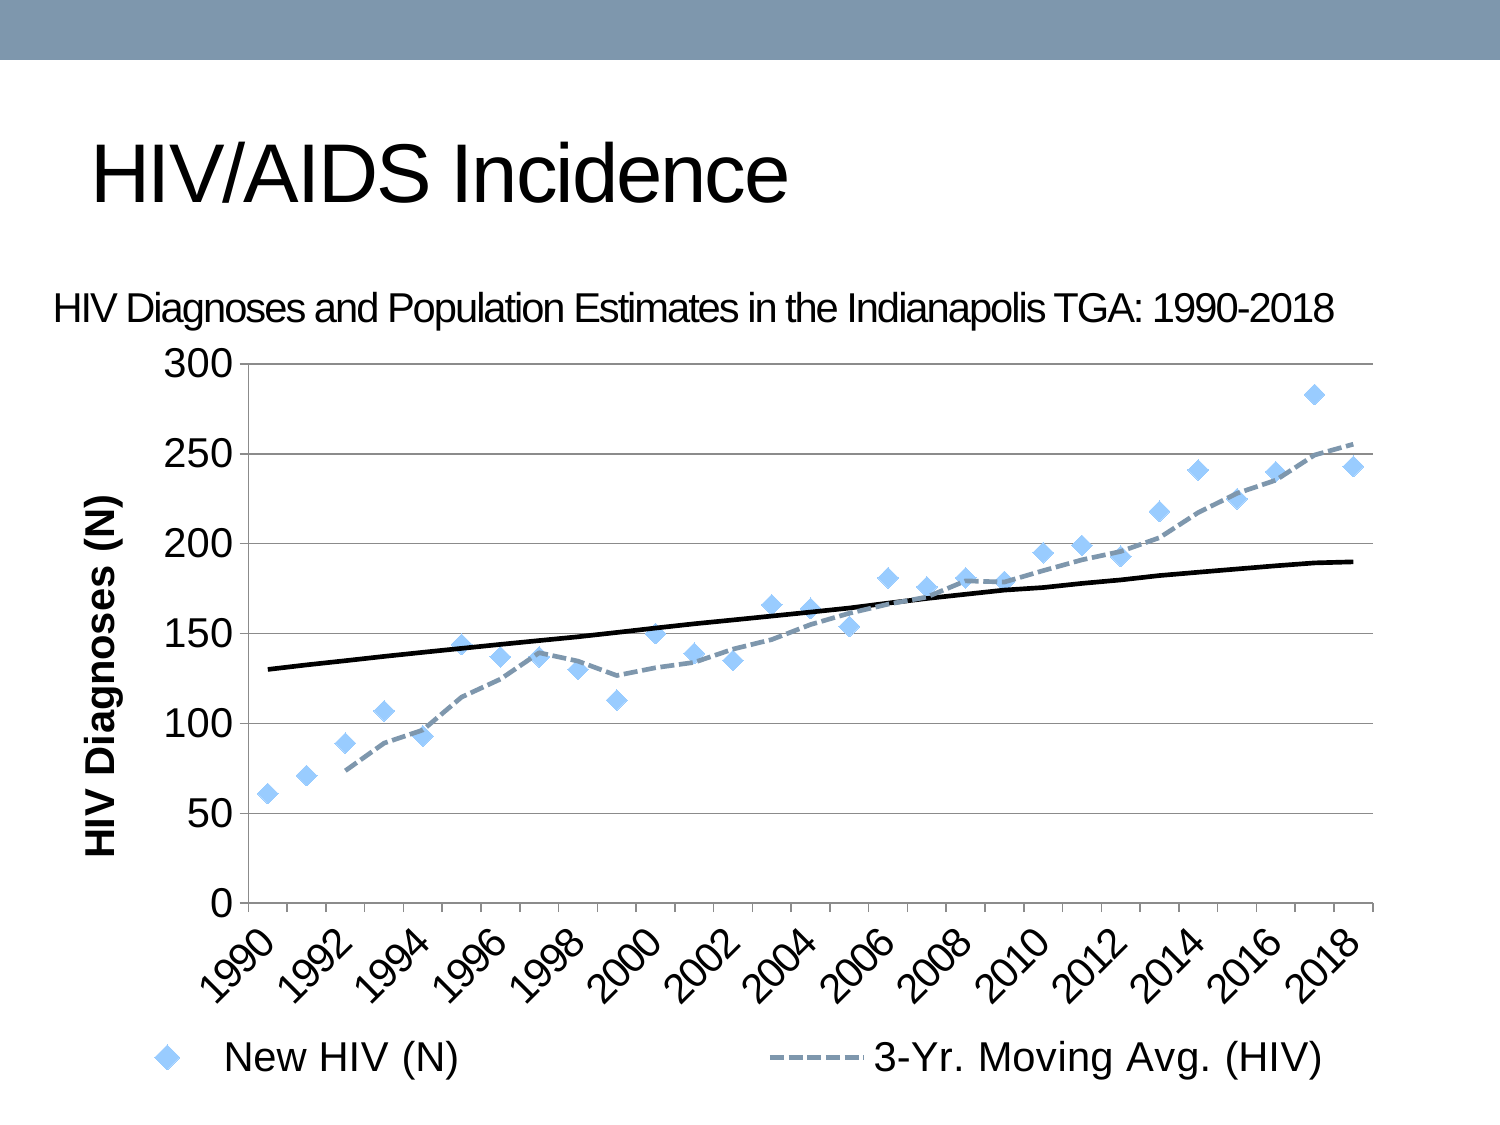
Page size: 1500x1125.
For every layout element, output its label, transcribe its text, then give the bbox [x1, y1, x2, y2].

title HIV/AIDS Incidence [75, 87, 1425, 224]
text_box HIV Diagnoses and Population Estimates in the Indianapolis TGA: 1990-2018 [37, 224, 1450, 388]
chart [37, 324, 1401, 1104]
